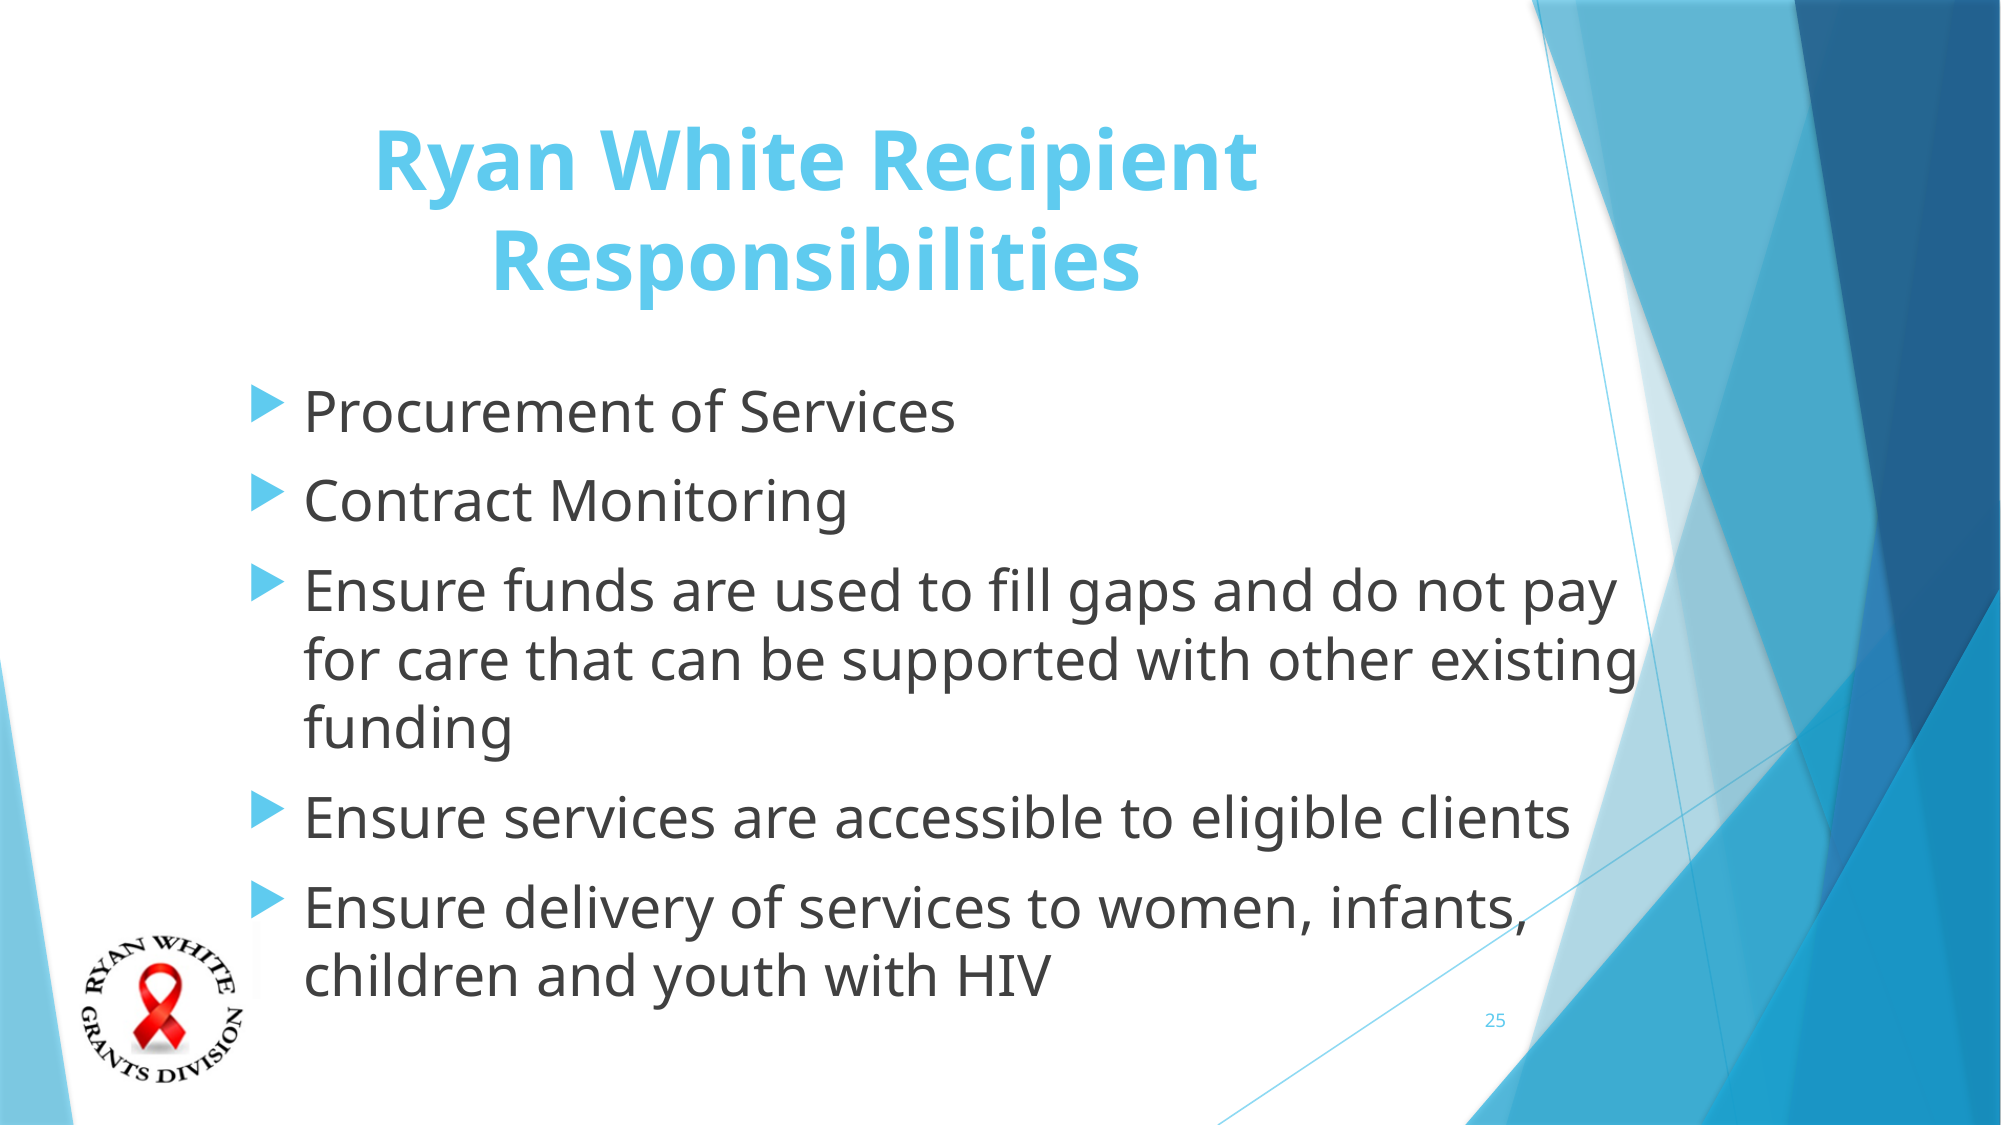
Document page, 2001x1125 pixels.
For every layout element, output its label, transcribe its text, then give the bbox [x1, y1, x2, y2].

title Ryan White Recipient Responsibilities [111, 99, 1522, 317]
list Procurement of Services Contract Monitoring Ensure funds are used to fill gaps and do not pay for care that can be supported with other existing funding Ensure services are accessible to eligible clients Ensure delivery of services to women, infants, children and youth with HIV [232, 367, 1664, 1064]
picture [72, 920, 261, 1085]
slide_number 25 [1409, 991, 1522, 1051]
